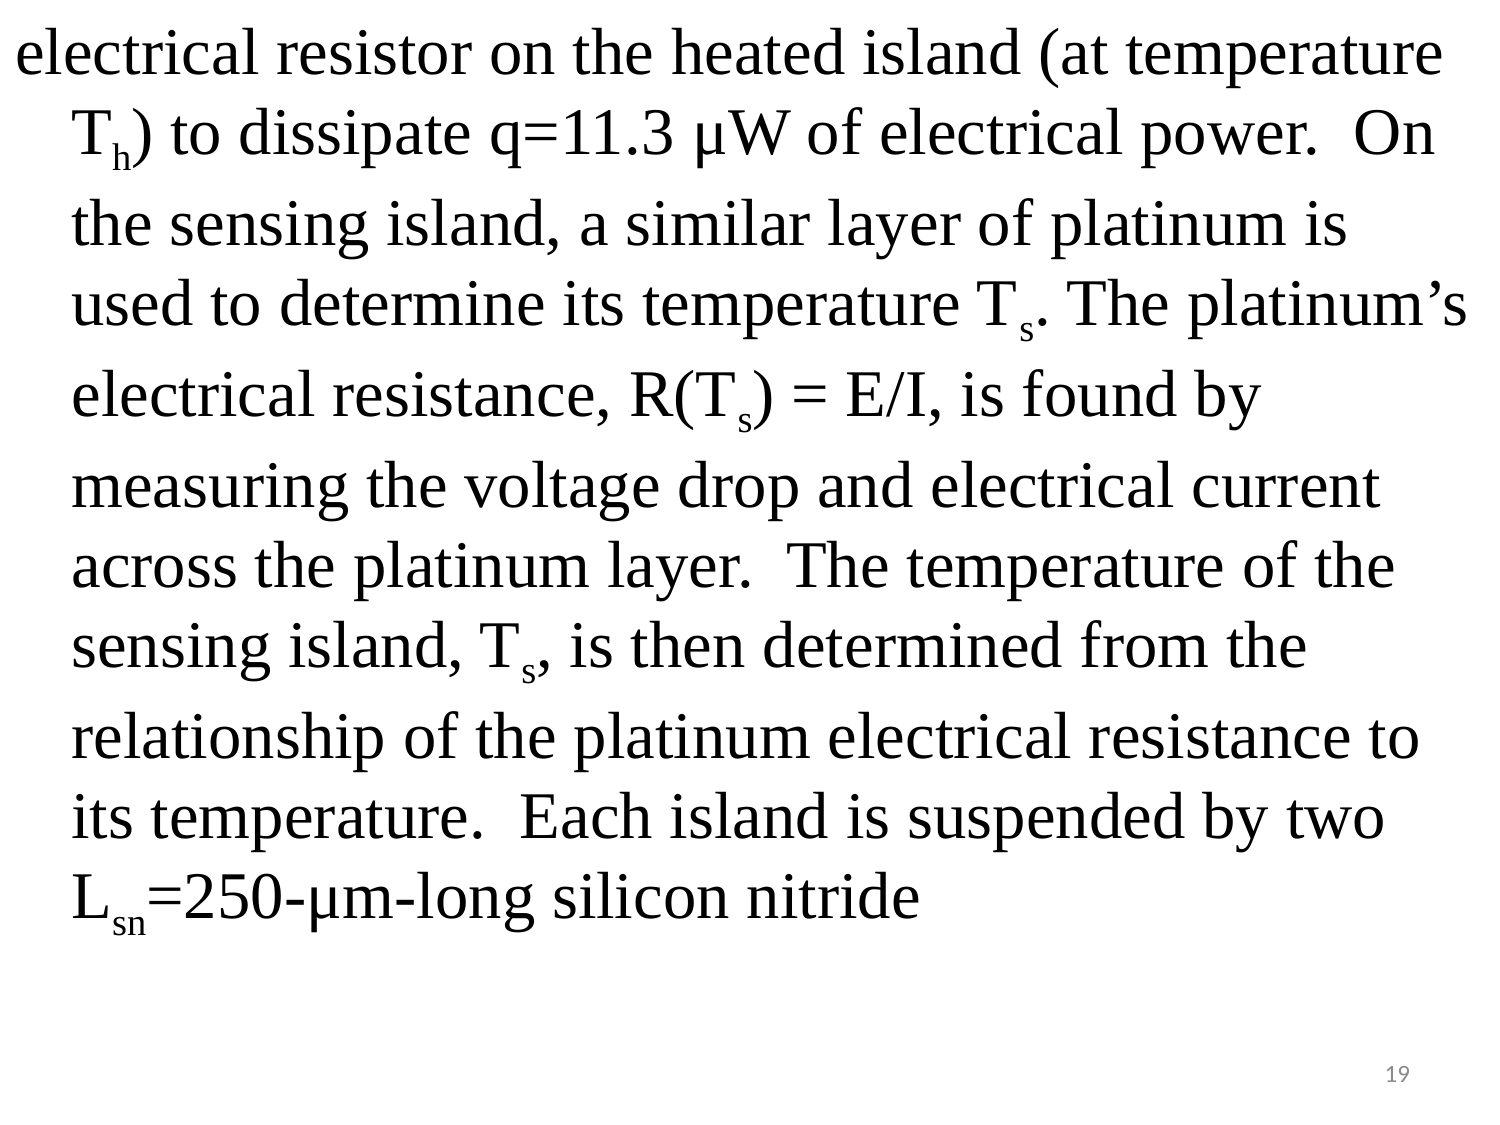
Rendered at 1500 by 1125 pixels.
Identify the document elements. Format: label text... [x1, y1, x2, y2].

list electrical resistor on the heated island (at temperature Th) to dissipate q=11.3 μW of electrical power. On the sensing island, a similar layer of platinum is used to determine its temperature Ts. The platinum’s electrical resistance, R(Ts) = E/I, is found by measuring the voltage drop and electrical current across the platinum layer. The temperature of the sensing island, Ts, is then determined from the relationship of the platinum electrical resistance to its temperature. Each island is suspended by two Lsn=250-μm-long silicon nitride [0, 0, 1500, 1125]
slide_number 19 [1074, 1042, 1425, 1103]
